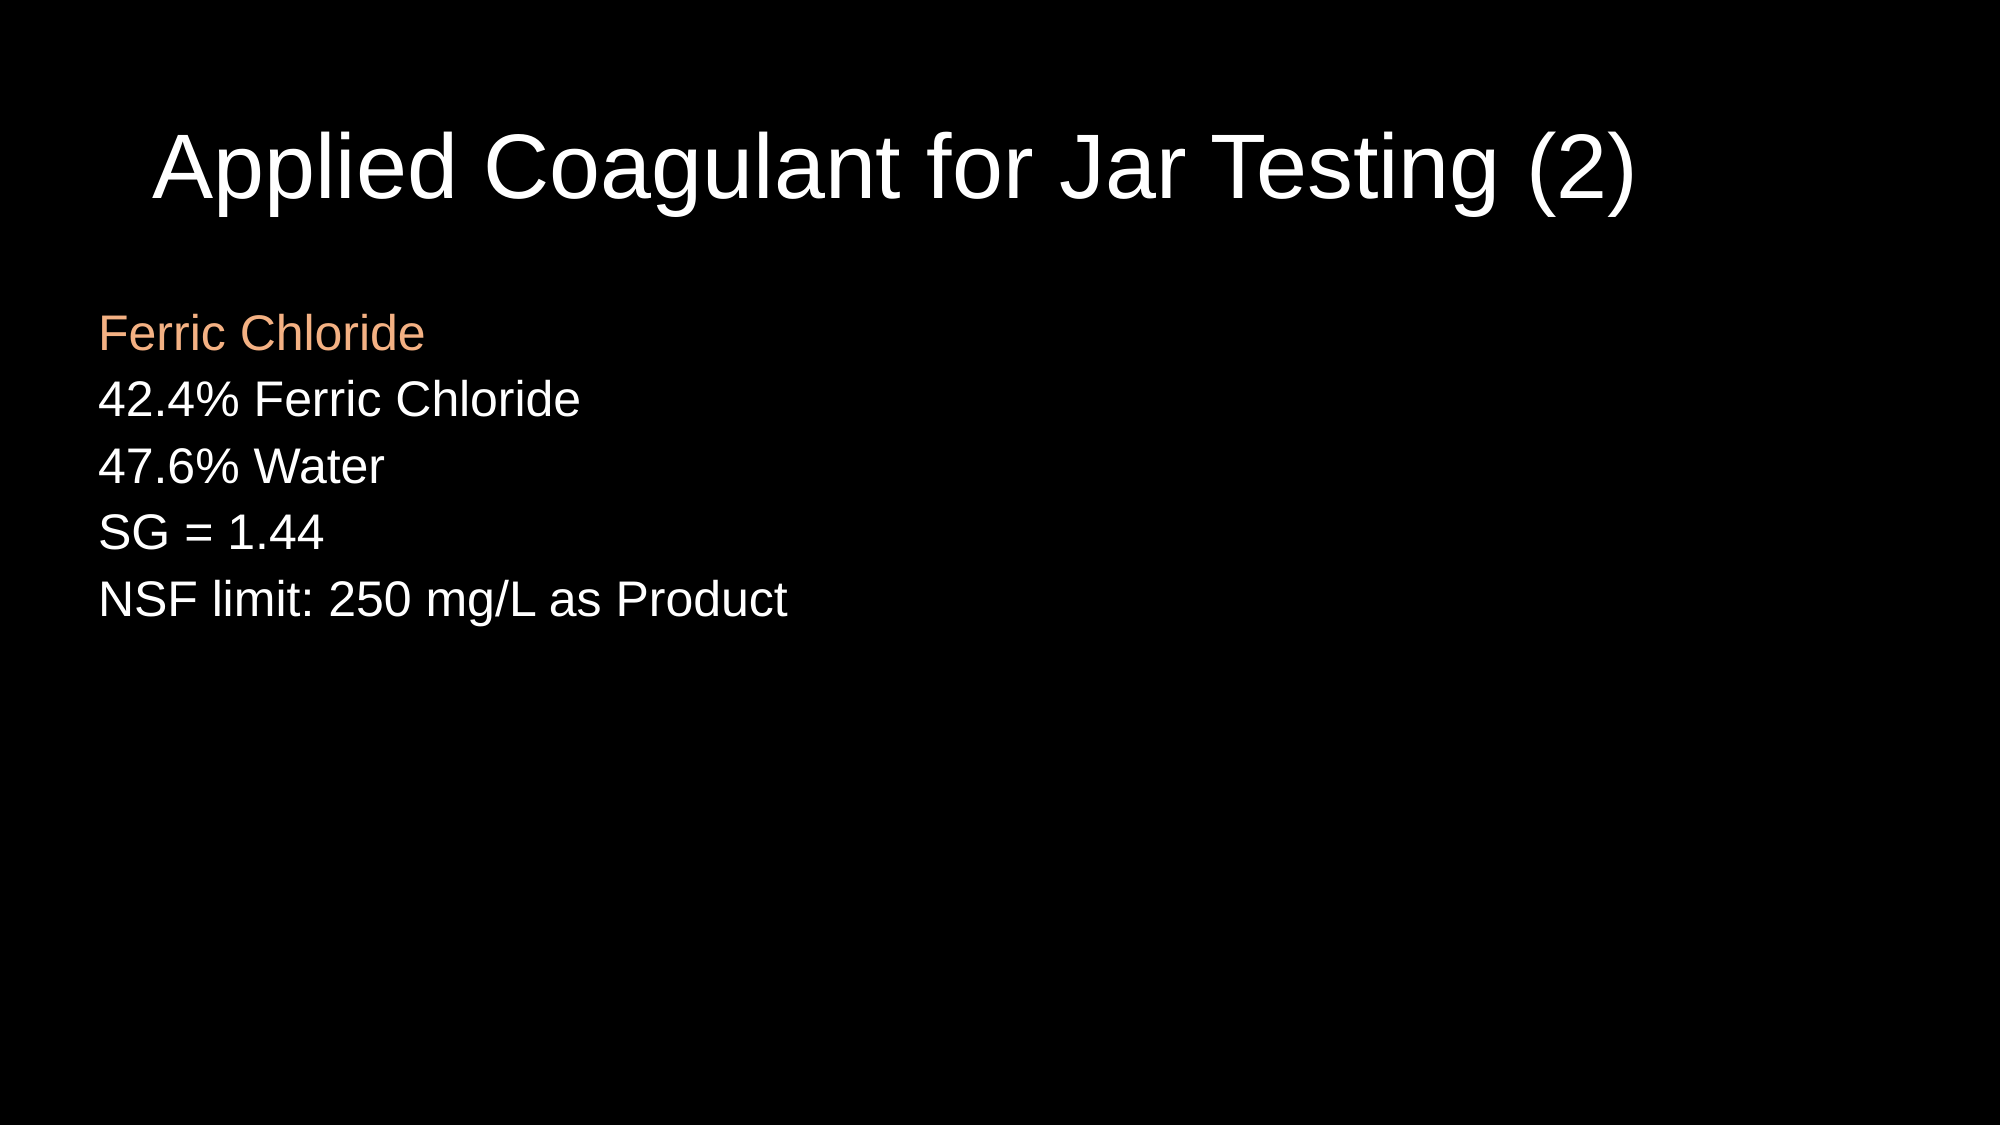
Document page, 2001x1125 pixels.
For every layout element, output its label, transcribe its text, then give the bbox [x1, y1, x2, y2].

title Applied Coagulant for Jar Testing (2) [137, 59, 1863, 278]
list Ferric Chloride 42.4% Ferric Chloride 47.6% Water SG = 1.44 NSF limit: 250 mg/L as Product [83, 299, 1071, 1014]
